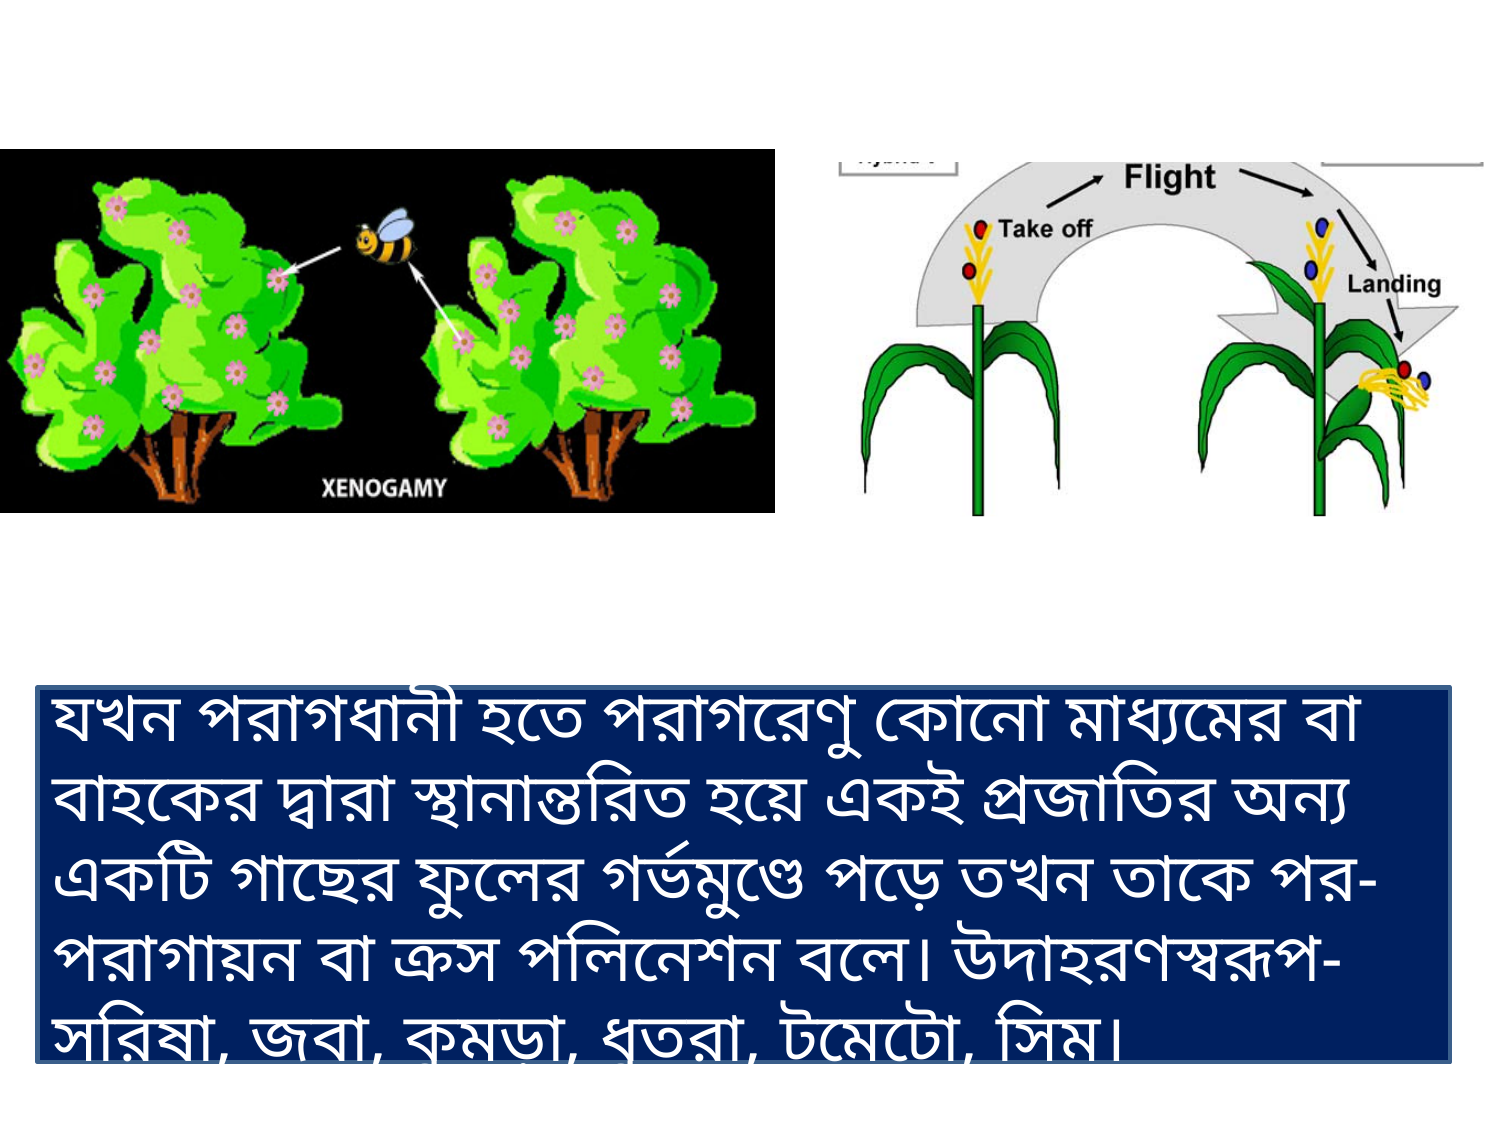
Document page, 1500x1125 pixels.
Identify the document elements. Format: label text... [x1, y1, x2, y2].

picture [0, 149, 776, 513]
text_box যখন পরাগধানী হতে পরাগরেণু কোনো মাধ্যমের বা বাহকের দ্বারা স্থানান্তরিত হয়ে একই প্রজাতির অন্য একটি গাছের ফুলের গর্ভমুণ্ডে পড়ে তখন তাকে পর-পরাগায়ন বা ক্রস পলিনেশন বলে। উদাহরণস্বরূপ- সরিষা, জবা, কুমড়া, ধুতরা, টমেটো, সিম। [35, 685, 1452, 1064]
picture [831, 162, 1488, 551]
